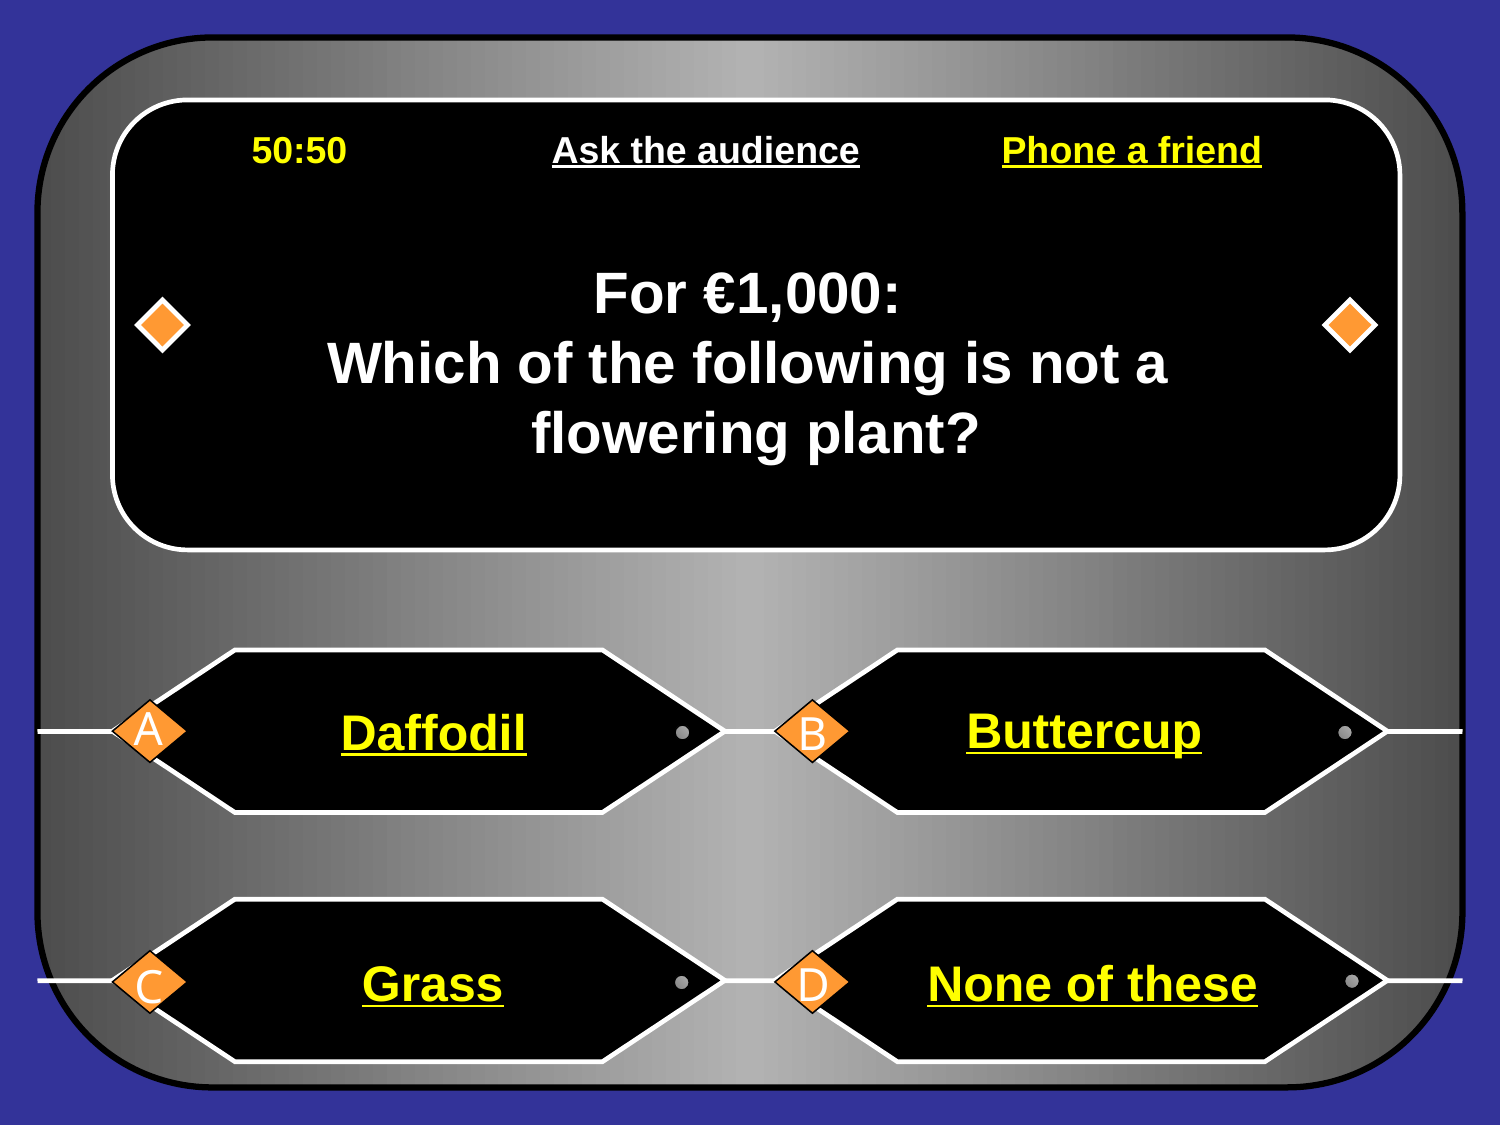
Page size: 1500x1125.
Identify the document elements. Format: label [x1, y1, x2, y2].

text_box [37, 898, 1463, 1062]
text_box [37, 820, 1463, 898]
text_box [37, 649, 1463, 813]
text_box [112, 99, 1401, 551]
text_box [37, 37, 1463, 649]
text_box [134, 1069, 1366, 1088]
